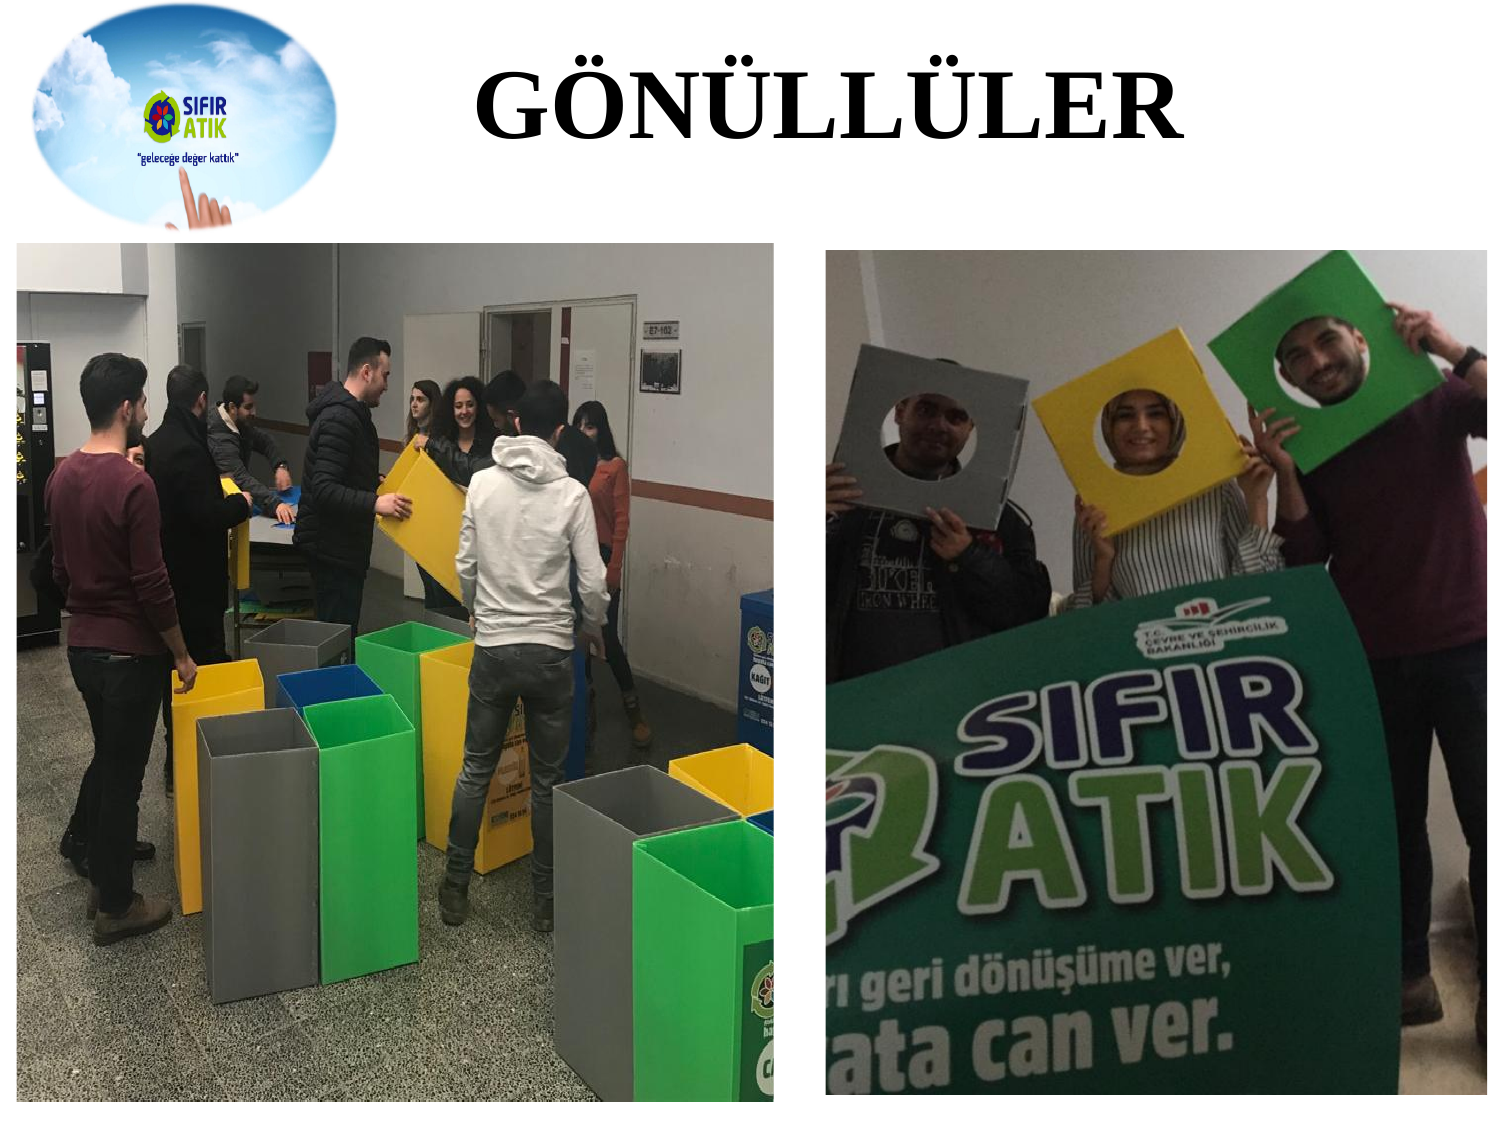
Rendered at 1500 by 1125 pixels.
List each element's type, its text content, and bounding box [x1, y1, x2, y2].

picture [16, 243, 774, 1102]
picture [29, 0, 343, 235]
slide_number 30 [1059, 1095, 1397, 1103]
picture [825, 250, 1488, 1095]
text_box GÖNÜLLÜLER [458, 30, 1200, 166]
